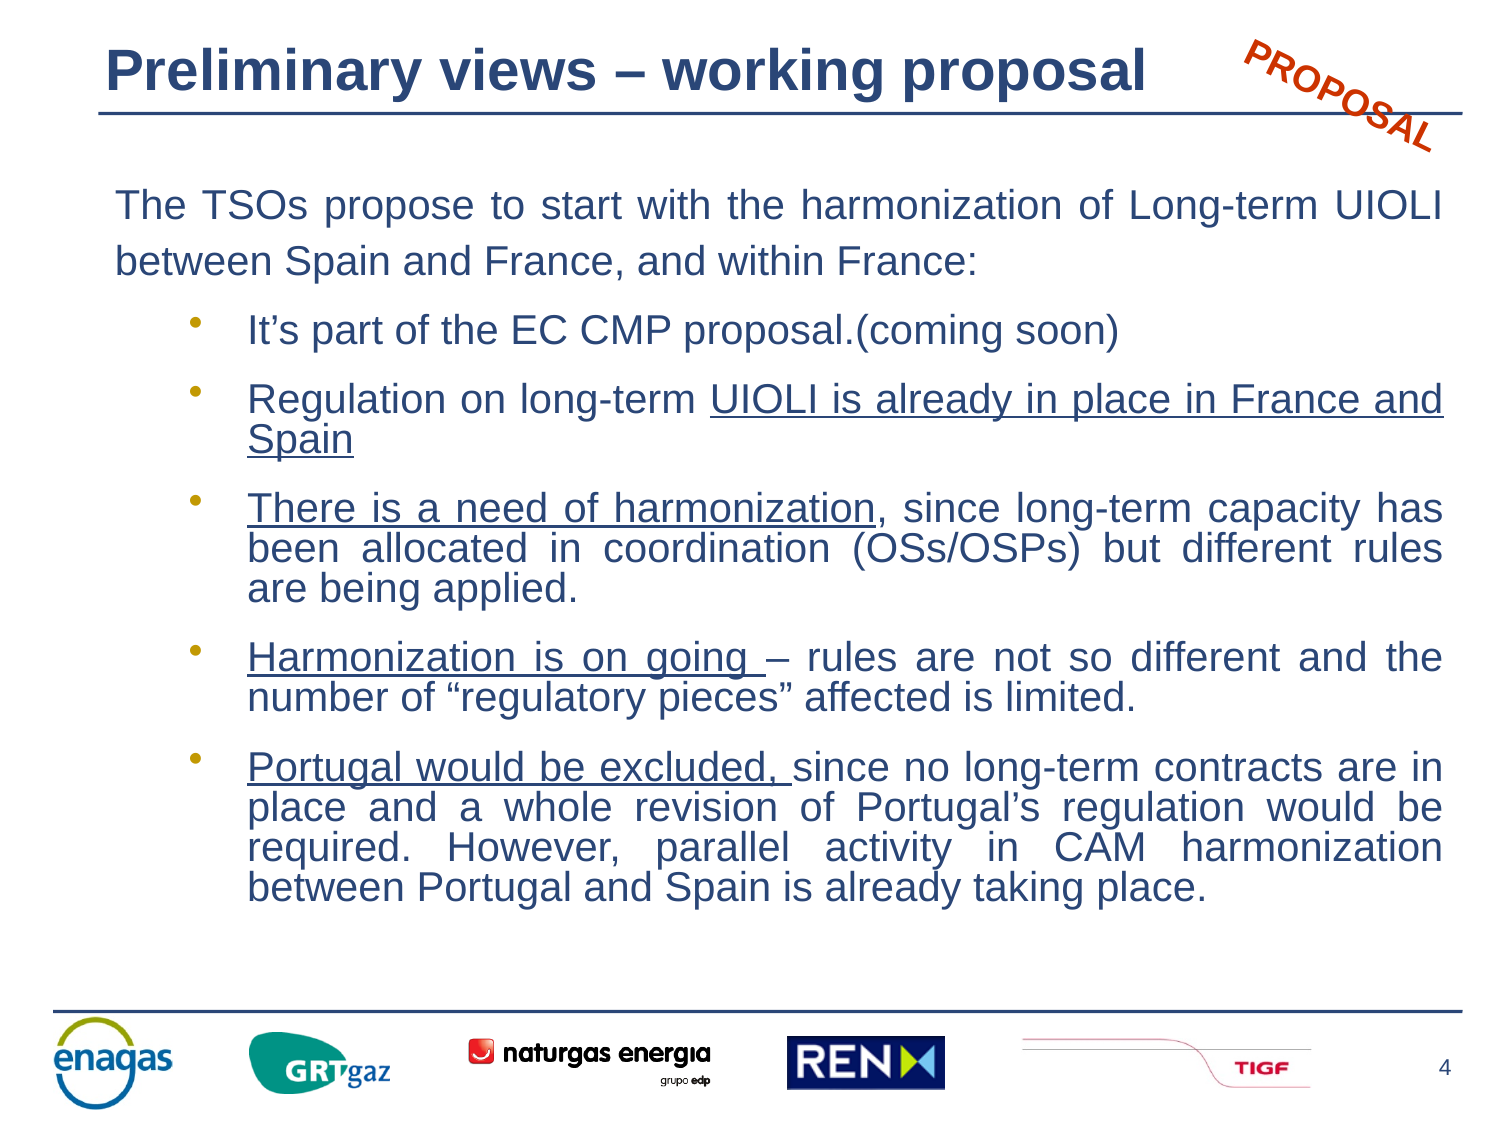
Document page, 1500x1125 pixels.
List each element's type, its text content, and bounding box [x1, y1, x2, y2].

title Preliminary views – working proposal [105, 42, 1473, 103]
text_box The TSOs propose to start with the harmonization of Long-term UIOLI between Spain and France, and within France: It’s part of the EC CMP proposal.(coming soon) Regulation on long-term UIOLI is already in place in France and Spain There is a need of harmonization, since long-term capacity has been allocated in coordination (OSs/OSPs) but different rules are being applied. Harmonization is on going – rules are not so different and the number of “regulatory pieces” affected is limited. Portugal would be excluded, since no long-term contracts are in place and a whole revision of Portugal’s regulation would be required. However, parallel activity in CAM harmonization between Portugal and Spain is already taking place. [100, 166, 1459, 917]
picture [1021, 1038, 1312, 1088]
picture [53, 1016, 173, 1110]
picture [466, 1036, 711, 1090]
picture [787, 1036, 945, 1090]
picture [249, 1032, 390, 1094]
